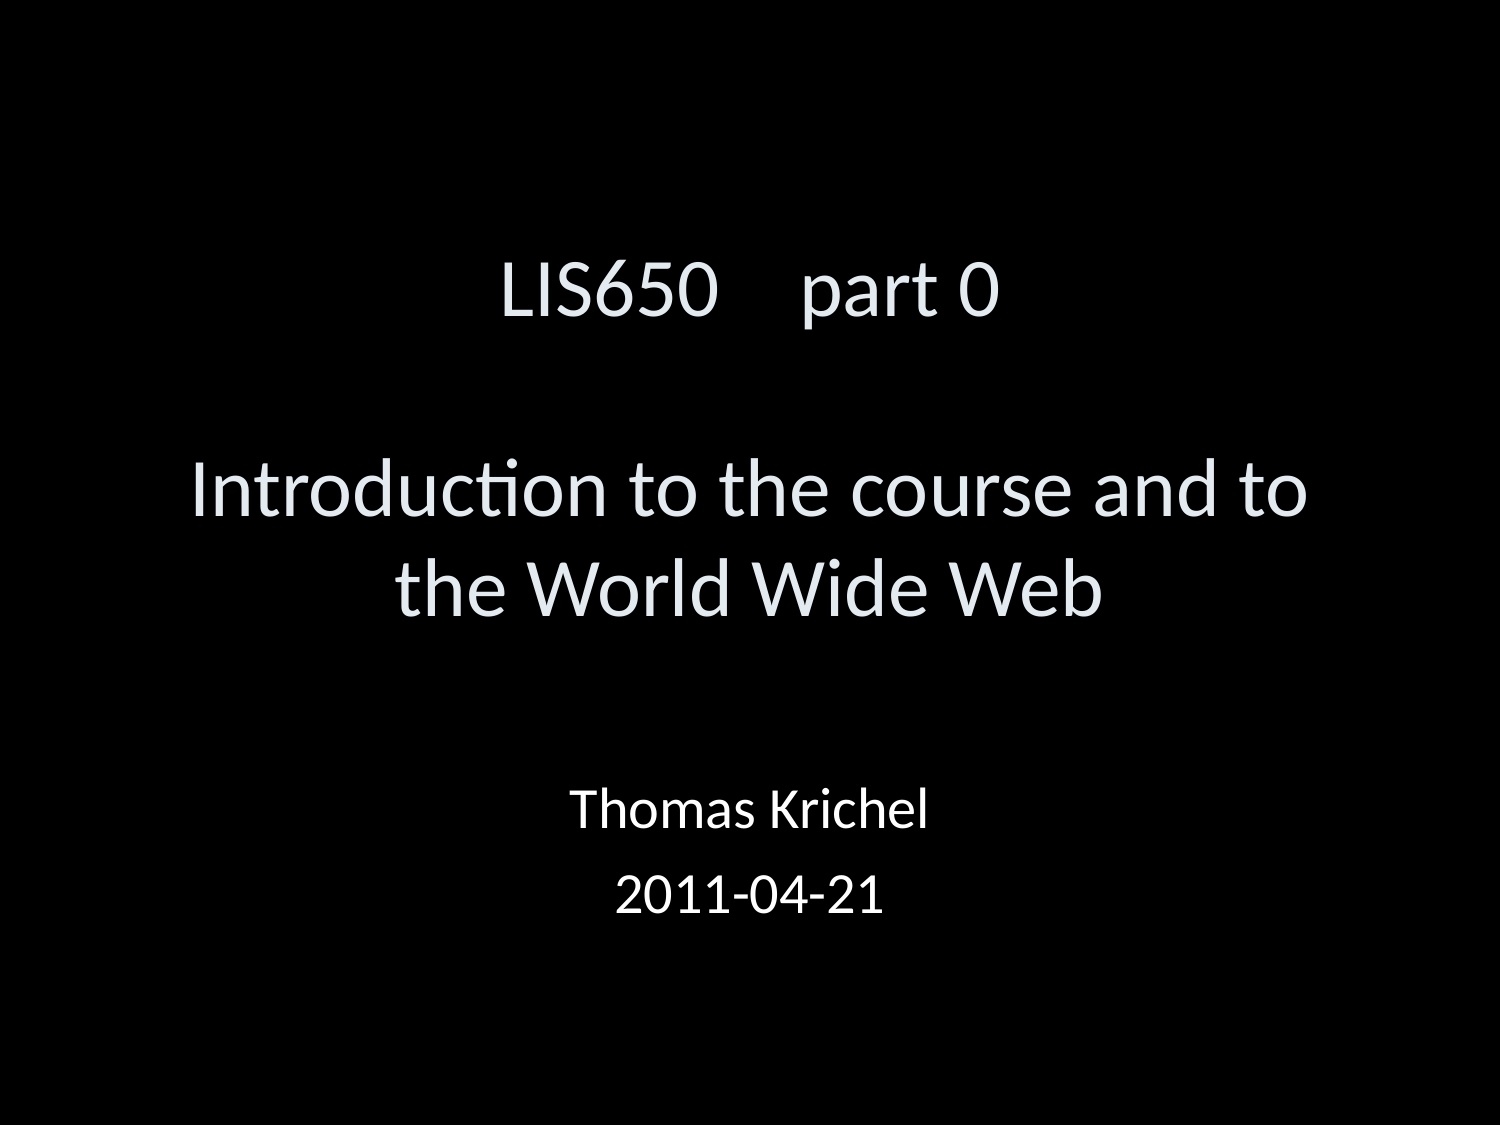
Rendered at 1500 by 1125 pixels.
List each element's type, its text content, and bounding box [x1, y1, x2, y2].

text_box Thomas Krichel 2011-04-21 [224, 762, 1275, 933]
text_box LIS650 part 0 Introduction to the course and to the World Wide Web [112, 224, 1388, 564]
